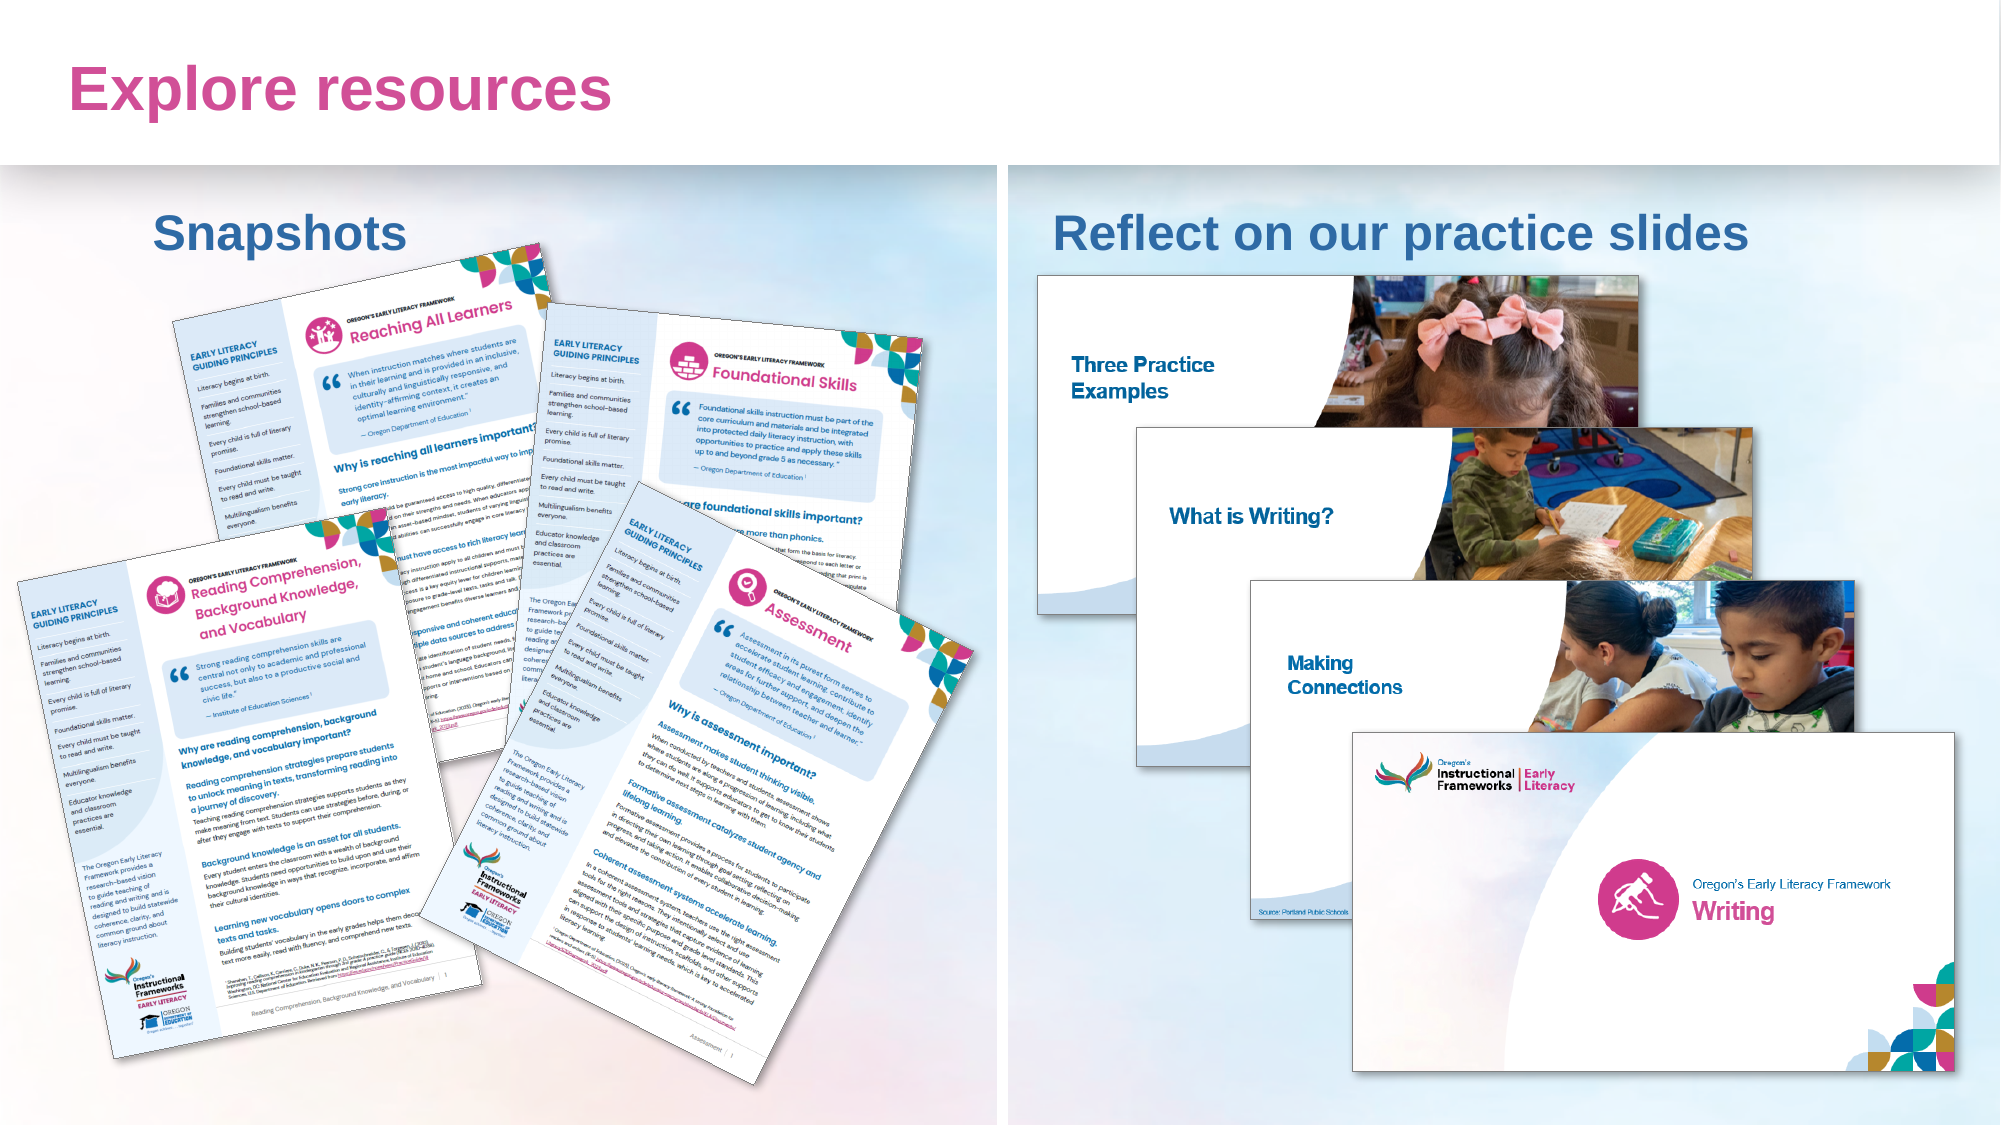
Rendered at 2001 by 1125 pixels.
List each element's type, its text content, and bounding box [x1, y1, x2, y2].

text_box [1008, 197, 2000, 1125]
text_box [0, 197, 997, 1125]
picture [1037, 275, 1955, 1072]
list Snapshots [137, 184, 923, 264]
list Reflect on our practice slides Decks [1037, 184, 1863, 333]
title Explore resources [53, 39, 1955, 131]
picture [18, 244, 973, 1084]
